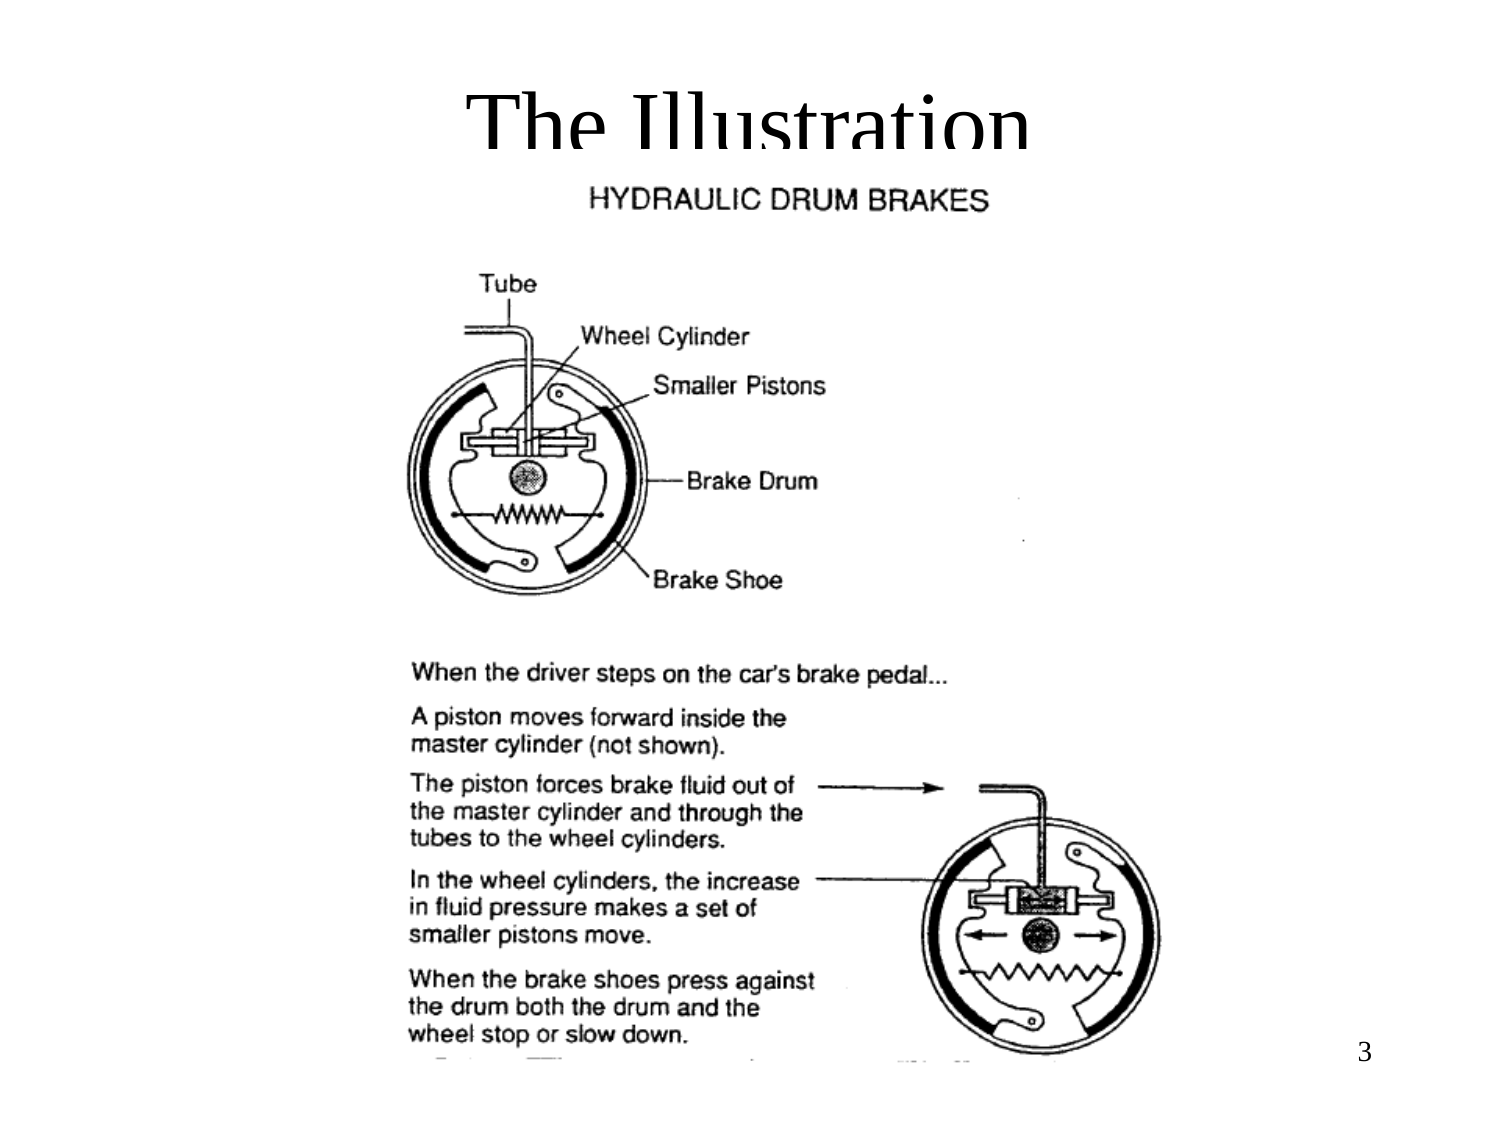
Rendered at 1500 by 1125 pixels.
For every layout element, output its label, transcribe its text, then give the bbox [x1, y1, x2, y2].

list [337, 149, 1212, 1086]
title The Illustration [112, 24, 1388, 213]
slide_number 3 [1074, 1025, 1388, 1100]
